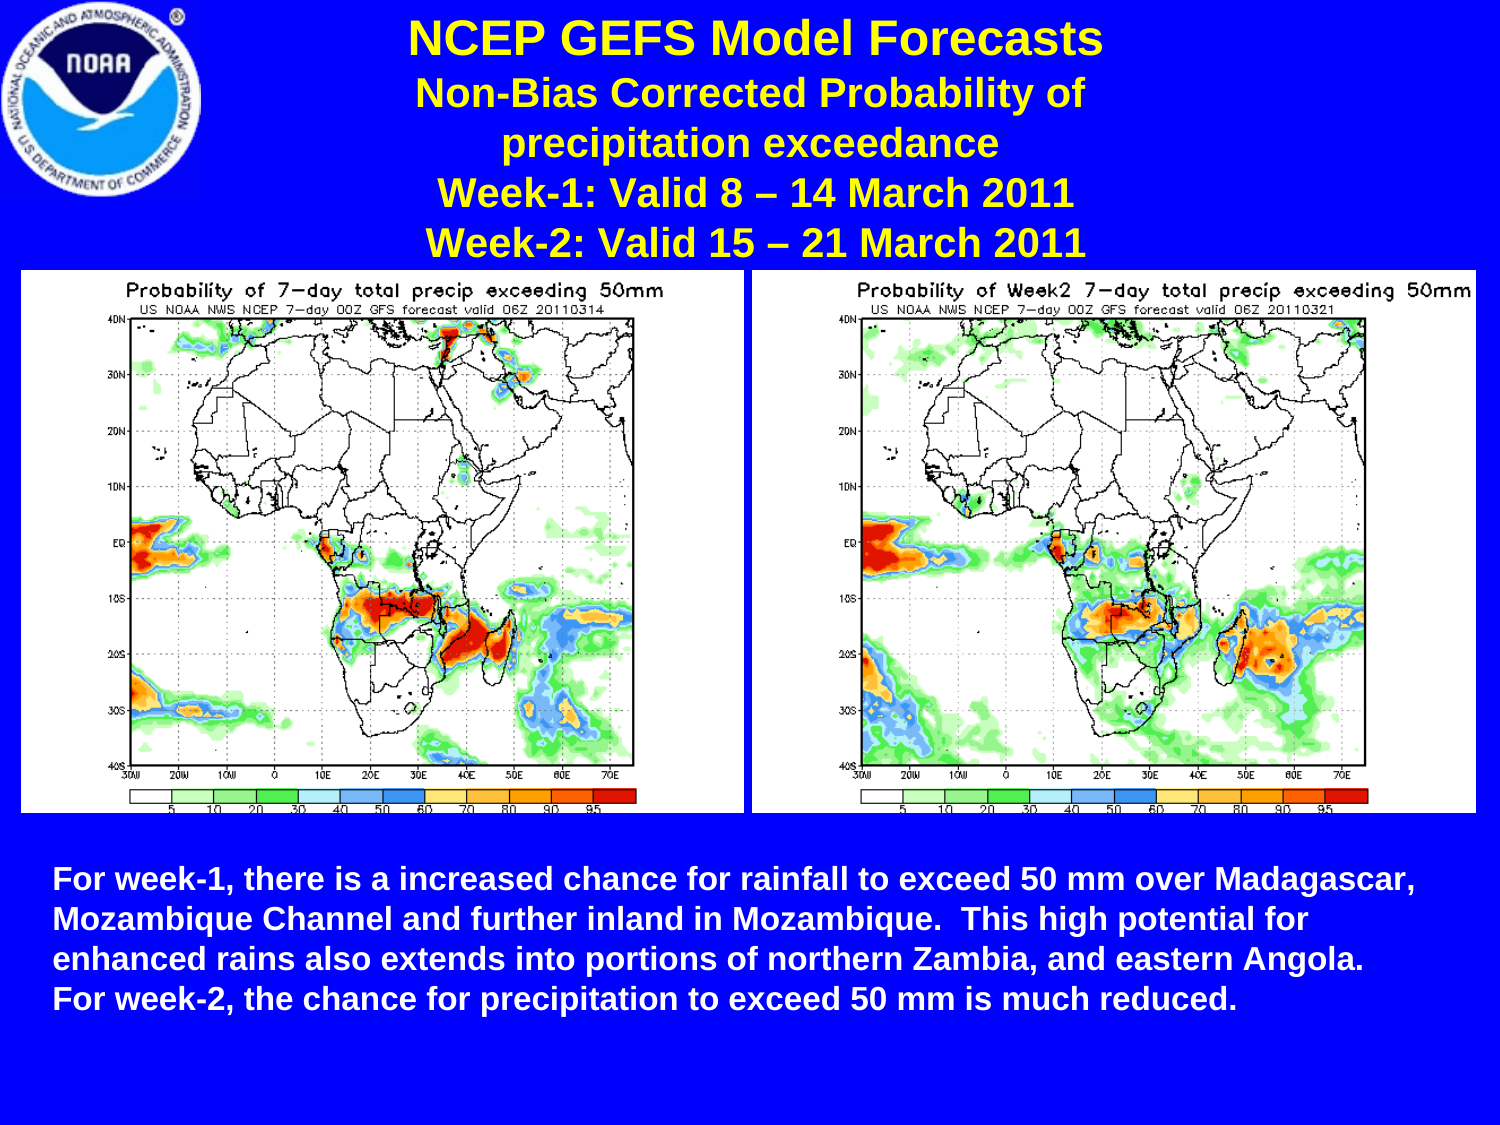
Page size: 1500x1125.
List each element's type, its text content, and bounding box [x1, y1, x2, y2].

title NCEP GEFS Model Forecasts Non-Bias Corrected Probability of precipitation exceedance Week-1: Valid 8 – 14 March 2011 Week-2: Valid 15 – 21 March 2011 [125, 49, 1388, 271]
picture [752, 270, 1475, 813]
text_box For week-1, there is a increased chance for rainfall to exceed 50 mm over Madagascar, Mozambique Channel and further inland in Mozambique. This high potential for enhanced rains also extends into portions of northern Zambia, and eastern Angola. For week-2, the chance for precipitation to exceed 50 mm is much reduced. [37, 849, 1450, 1025]
picture [21, 270, 744, 813]
picture [0, 0, 200, 200]
